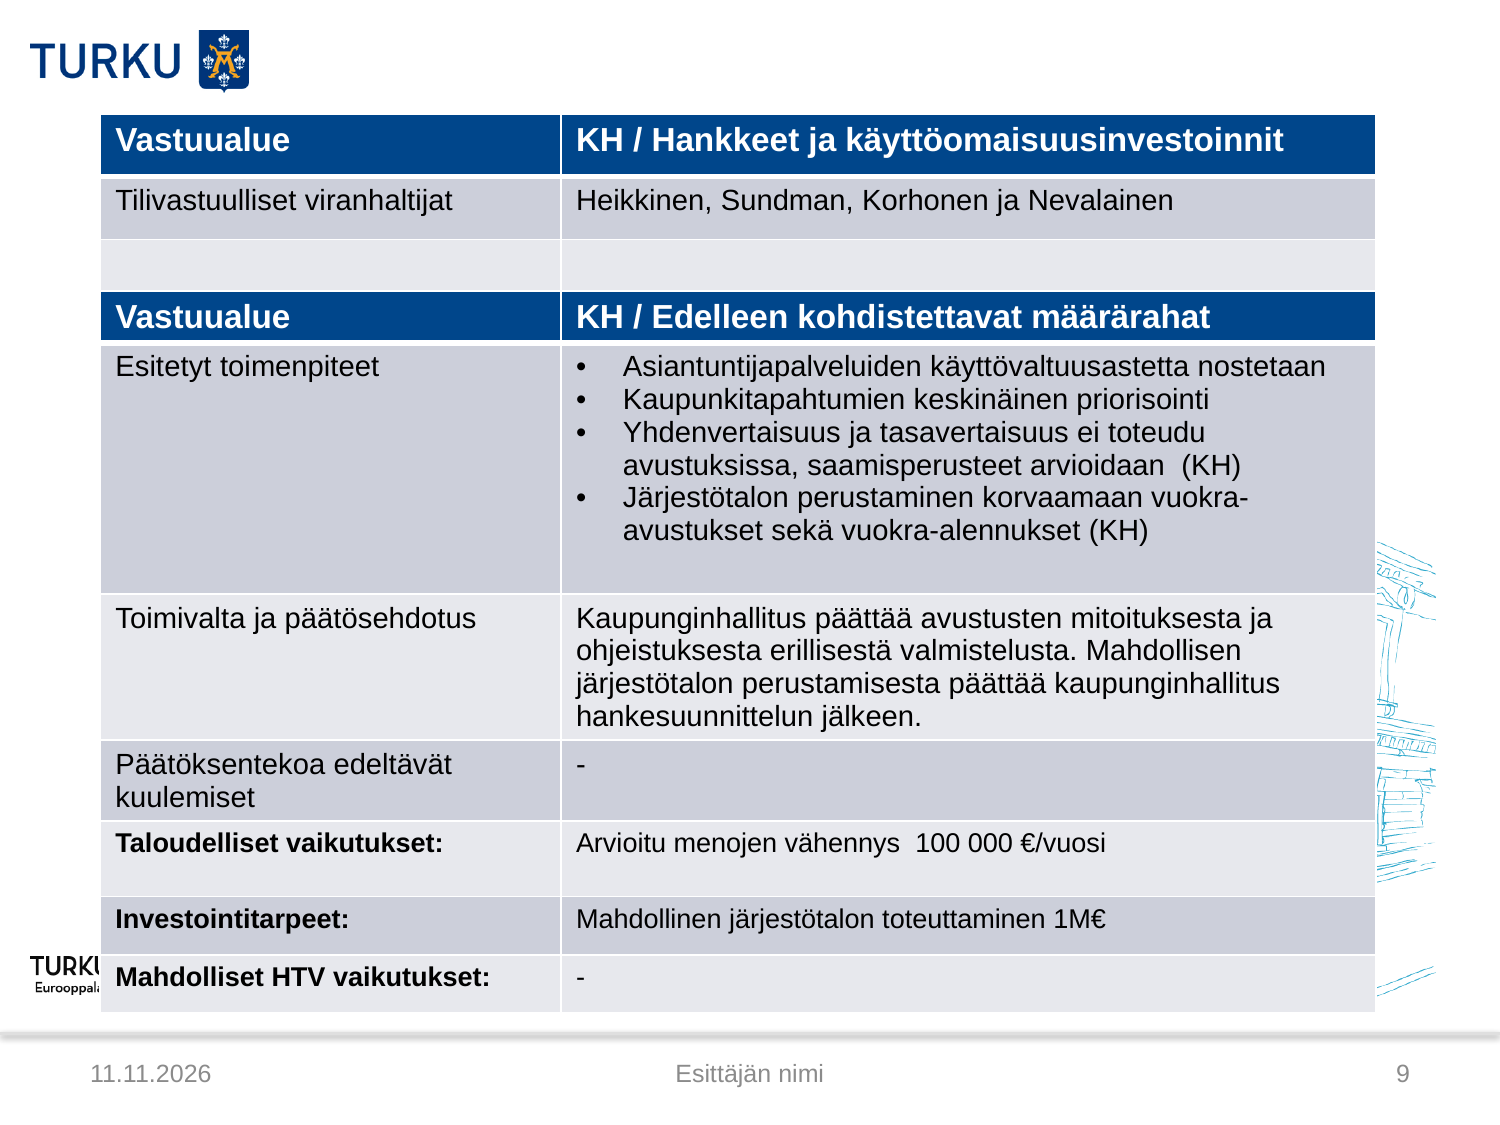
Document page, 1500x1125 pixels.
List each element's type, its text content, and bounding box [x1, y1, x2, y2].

table_cell Toimivalta ja päätösehdotus [101, 595, 560, 739]
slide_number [75, 1042, 425, 1103]
table_cell Mahdollinen järjestötalon toteuttaminen 1M€ [562, 897, 1375, 954]
picture [608, 462, 1436, 1032]
picture [30, 928, 99, 995]
table_cell Mahdolliset HTV vaikutukset: [101, 956, 560, 1012]
table_cell Esitetyt toimenpiteet [101, 346, 560, 593]
table_cell Arvioitu menojen vähennys 100 000 €/vuosi [562, 822, 1375, 896]
table_cell - [562, 956, 1375, 1012]
table_cell Päätöksentekoa edeltävät kuulemiset [101, 741, 560, 820]
table_header Vastuualue [101, 292, 560, 340]
table_cell [101, 240, 560, 290]
table_cell [562, 240, 1375, 290]
table_cell Investointitarpeet: [101, 897, 560, 954]
table_cell Taloudelliset vaikutukset: [101, 822, 560, 896]
table_cell Asiantuntijapalveluiden käyttövaltuusastetta nostetaan Kaupunkitapahtumien keskinäinen priorisointi Yhdenvertaisuus ja tasavertaisuus ei toteudu avustuksissa, saamisperusteet arvioidaan (KH) Järjestötalon perustaminen korvaamaan vuokra-avustukset sekä vuokra-alennukset (KH) [562, 346, 1375, 593]
picture [30, 30, 249, 93]
table_cell Tilivastuulliset viranhaltijat [101, 179, 560, 239]
slide_number 9 [1074, 1042, 1425, 1103]
table_cell Kaupunginhallitus päättää avustusten mitoituksesta ja ohjeistuksesta erillisestä valmistelusta. Mahdollisen järjestötalon perustamisesta päättää kaupunginhallitus hankesuunnittelun jälkeen. [562, 595, 1375, 739]
table_header Vastuualue [101, 115, 560, 174]
table_cell Heikkinen, Sundman, Korhonen ja Nevalainen [562, 179, 1375, 239]
table_header KH / Hankkeet ja käyttöomaisuusinvestoinnit [562, 115, 1375, 174]
table_cell - [562, 741, 1375, 820]
table_header KH / Edelleen kohdistettavat määrärahat [562, 292, 1375, 340]
footer Esittäjän nimi [512, 1042, 988, 1103]
